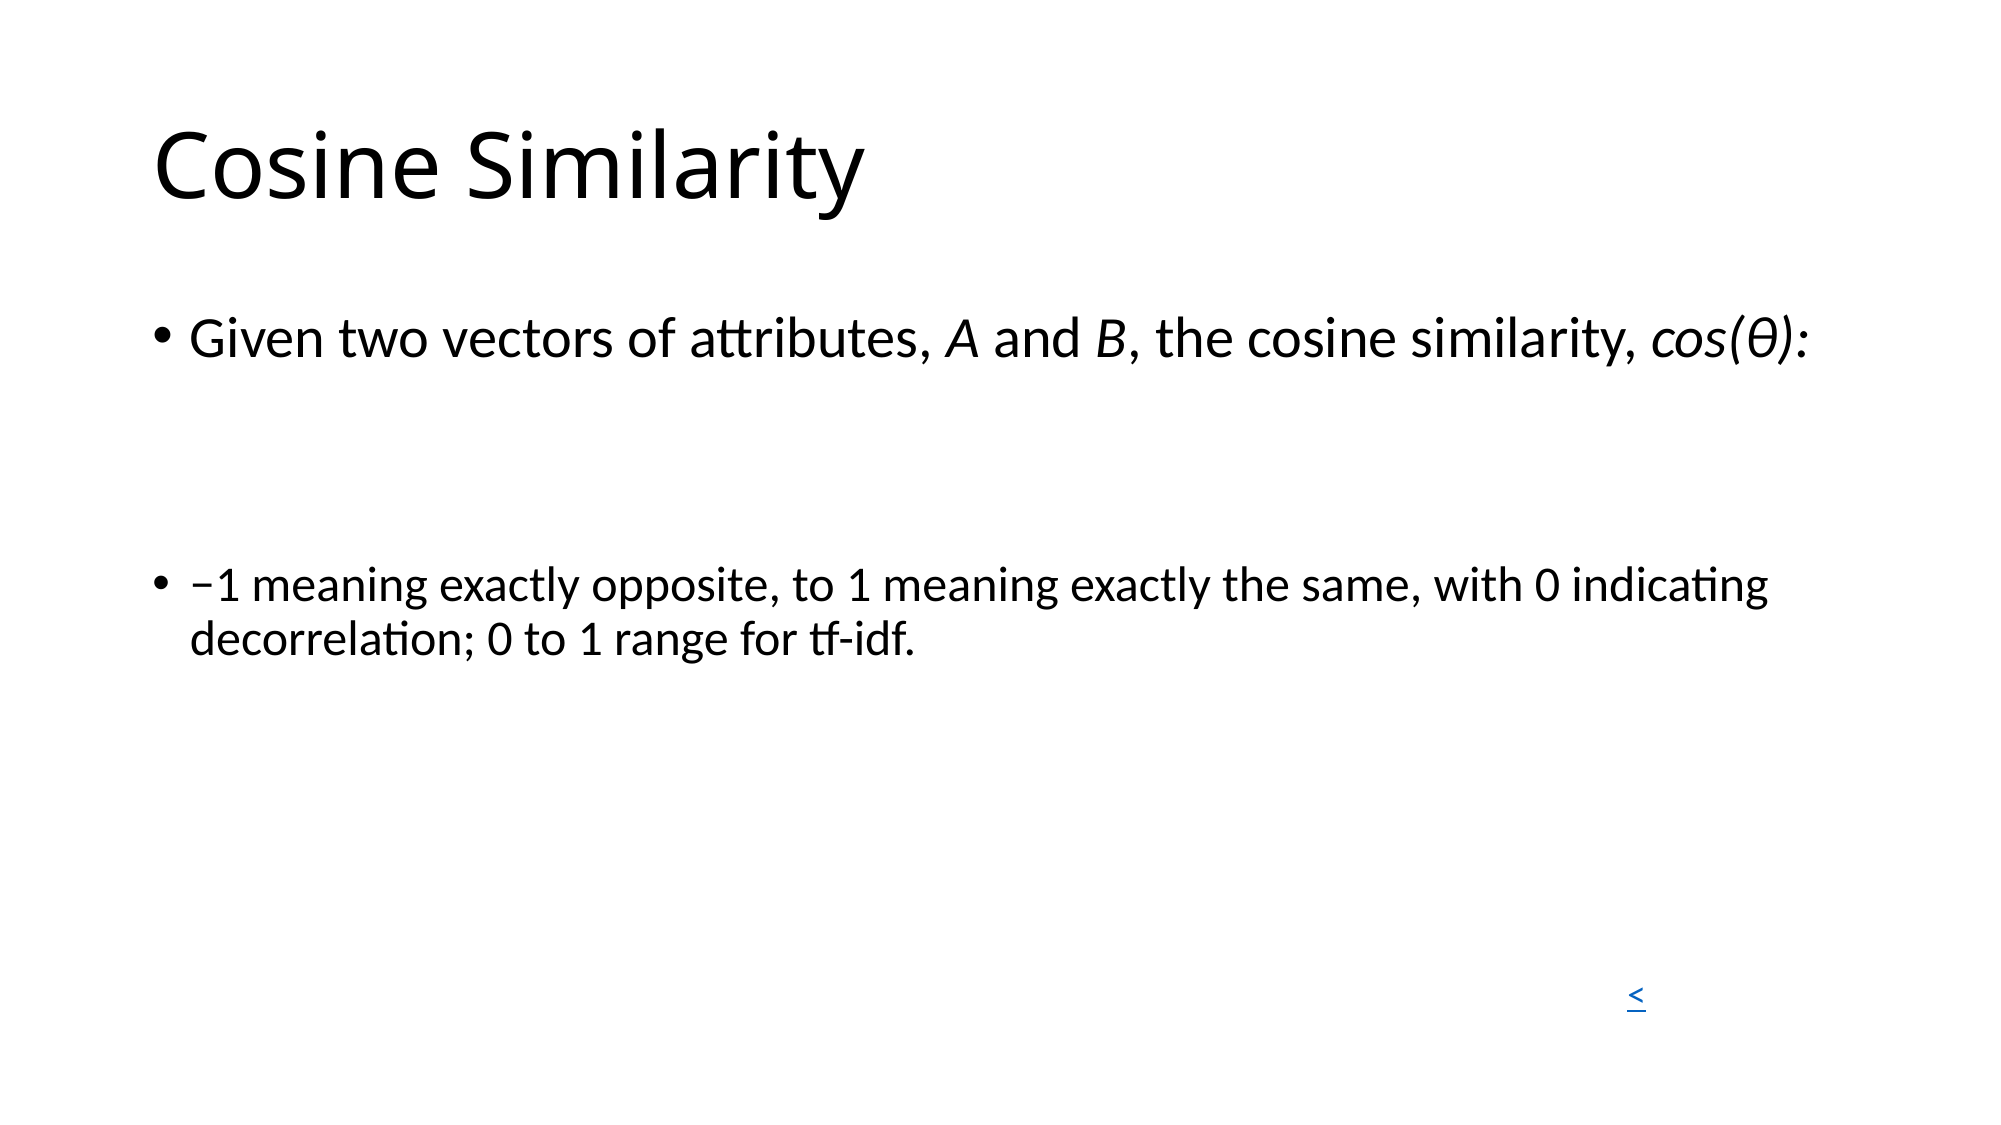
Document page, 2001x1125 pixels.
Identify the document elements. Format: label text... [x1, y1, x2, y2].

title Cosine Similarity [137, 59, 1863, 278]
text_box < [1612, 962, 1675, 1023]
